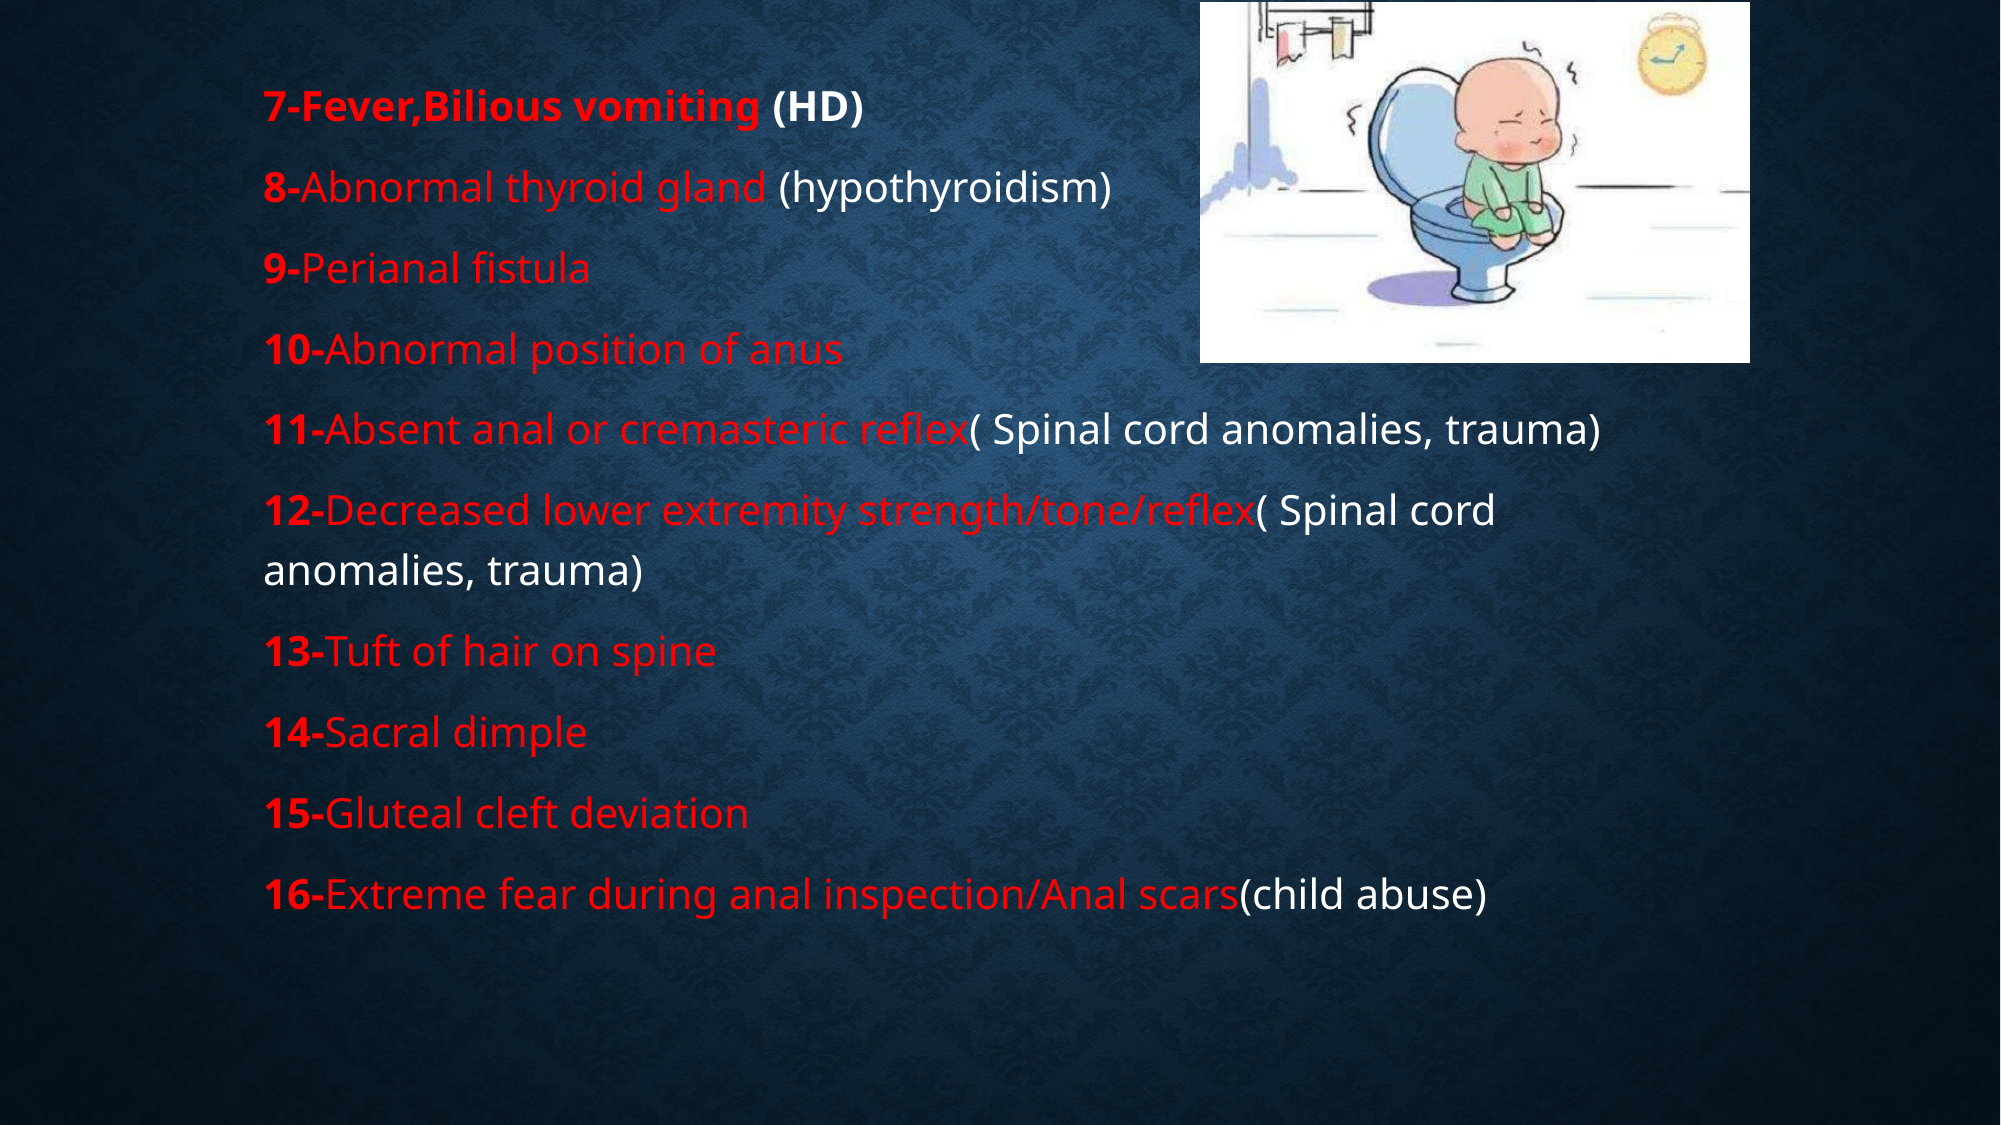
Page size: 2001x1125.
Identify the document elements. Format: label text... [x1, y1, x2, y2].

list 7-Fever,Bilious vomiting (HD) 8-Abnormal thyroid gland (hypothyroidism) 9-Perianal fistula 10-Abnormal position of anus 11-Absent anal or cremasteric reflex( Spinal cord anomalies, trauma) 12-Decreased lower extremity strength/tone/reflex( Spinal cord anomalies, trauma) 13-Tuft of hair on spine 14-Sacral dimple 15-Gluteal cleft deviation 16-Extreme fear during anal inspection/Anal scars(child abuse) [248, 62, 1722, 1122]
picture [1199, 1, 1751, 363]
